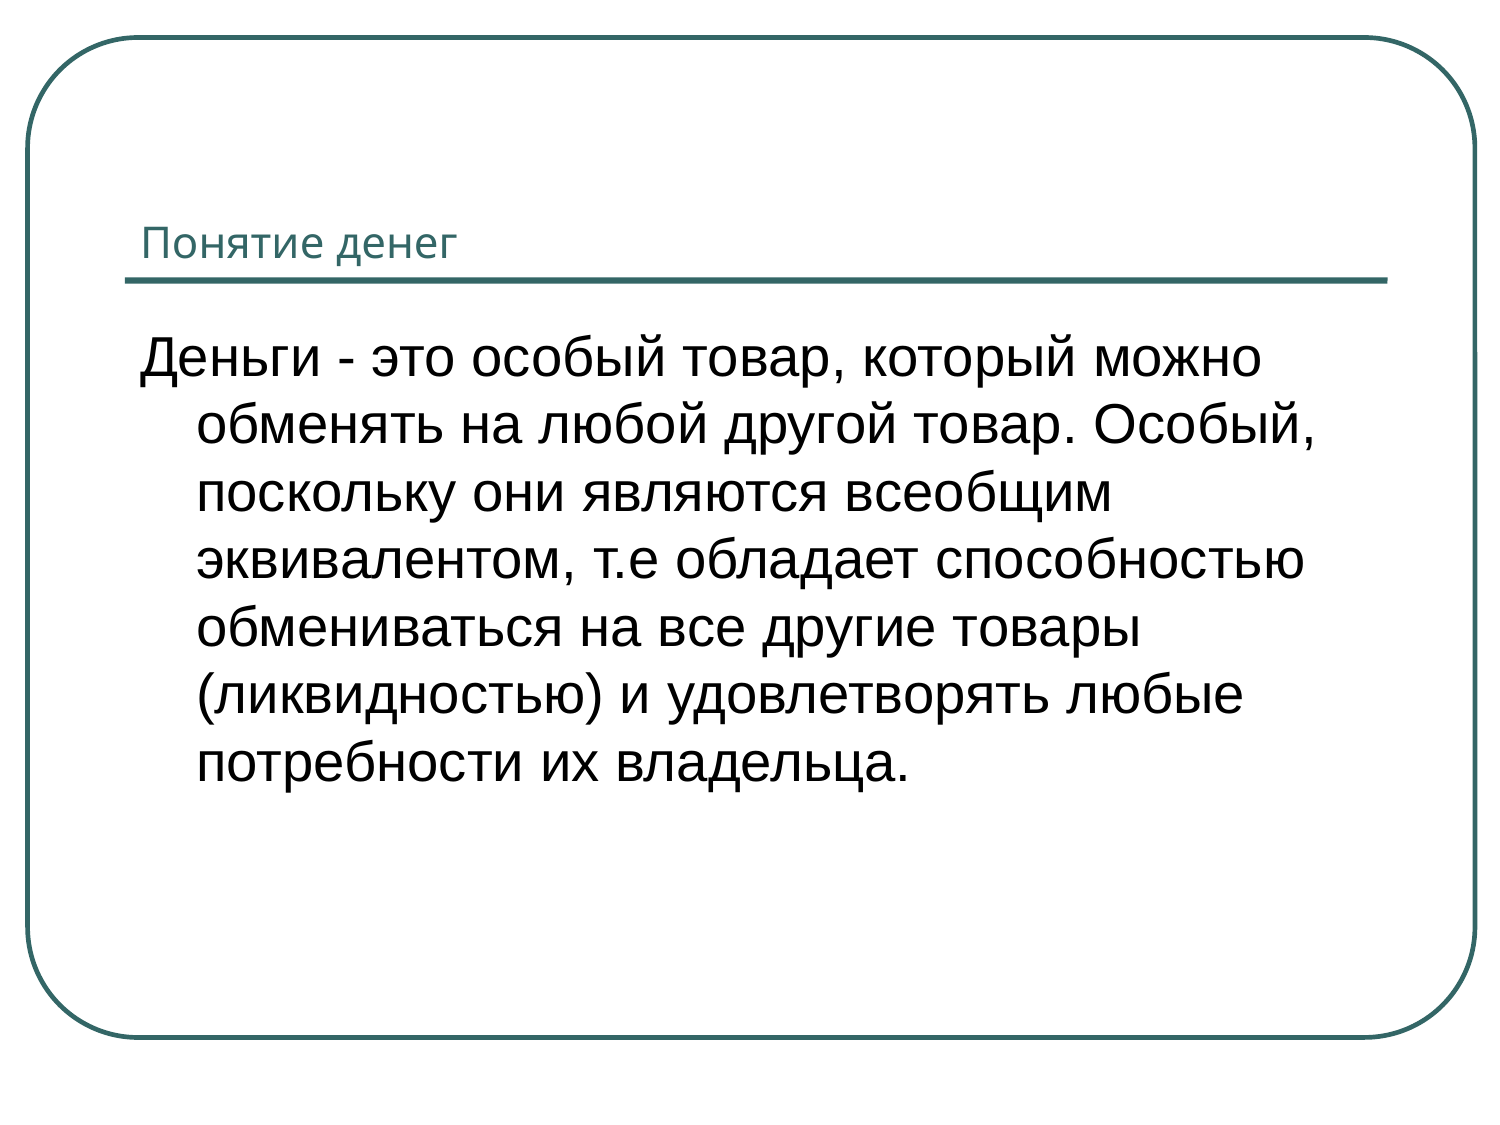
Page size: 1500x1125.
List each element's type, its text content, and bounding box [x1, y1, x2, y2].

list Деньги - это особый товар, который можно обменять на любой другой товар. Особый, поскольку они являются всеобщим эквивалентом, т.е обладает способностью обмениваться на все другие товары (ликвидностью) и удовлетворять любые потребности их владельца. [125, 312, 1388, 975]
title Понятие денег [125, 87, 1388, 275]
